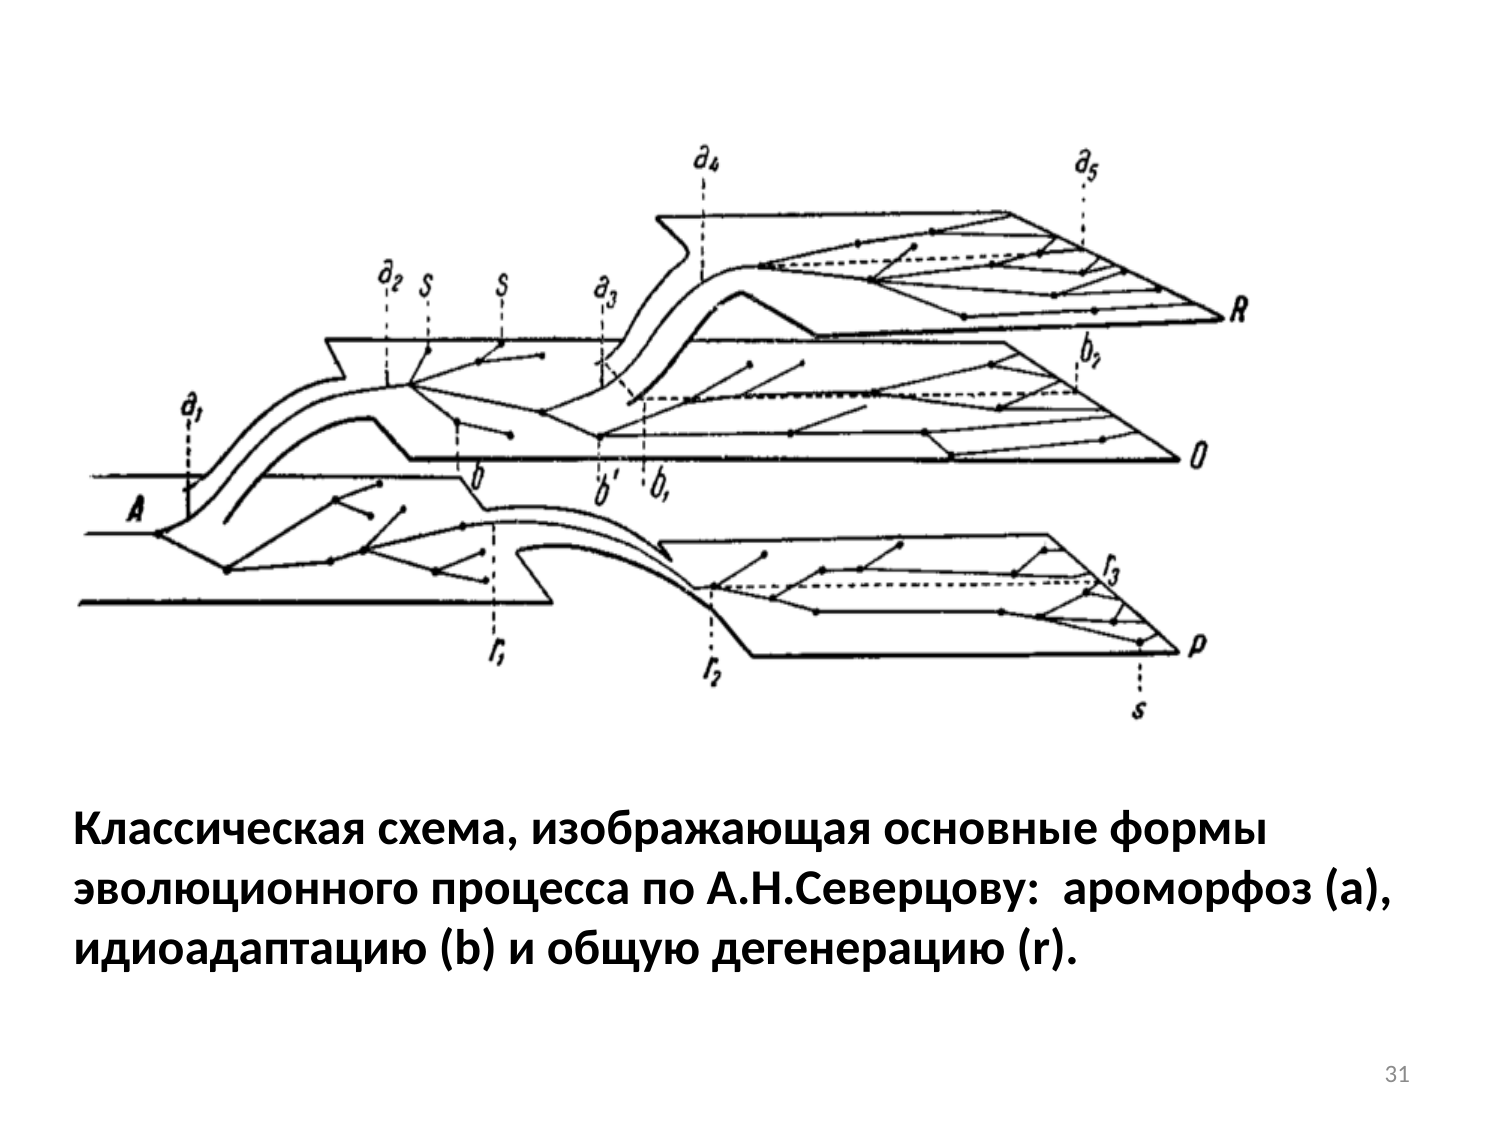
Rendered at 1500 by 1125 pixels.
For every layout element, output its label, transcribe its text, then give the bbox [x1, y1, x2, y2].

text_box Классическая схема, изображающая основные формы эволюционного процесса по А.Н.Северцову: ароморфоз (a), идиоадаптацию (b) и общую дегенерацию (r). [58, 786, 1447, 982]
slide_number 31 [1074, 1042, 1425, 1103]
picture [58, 128, 1258, 729]
